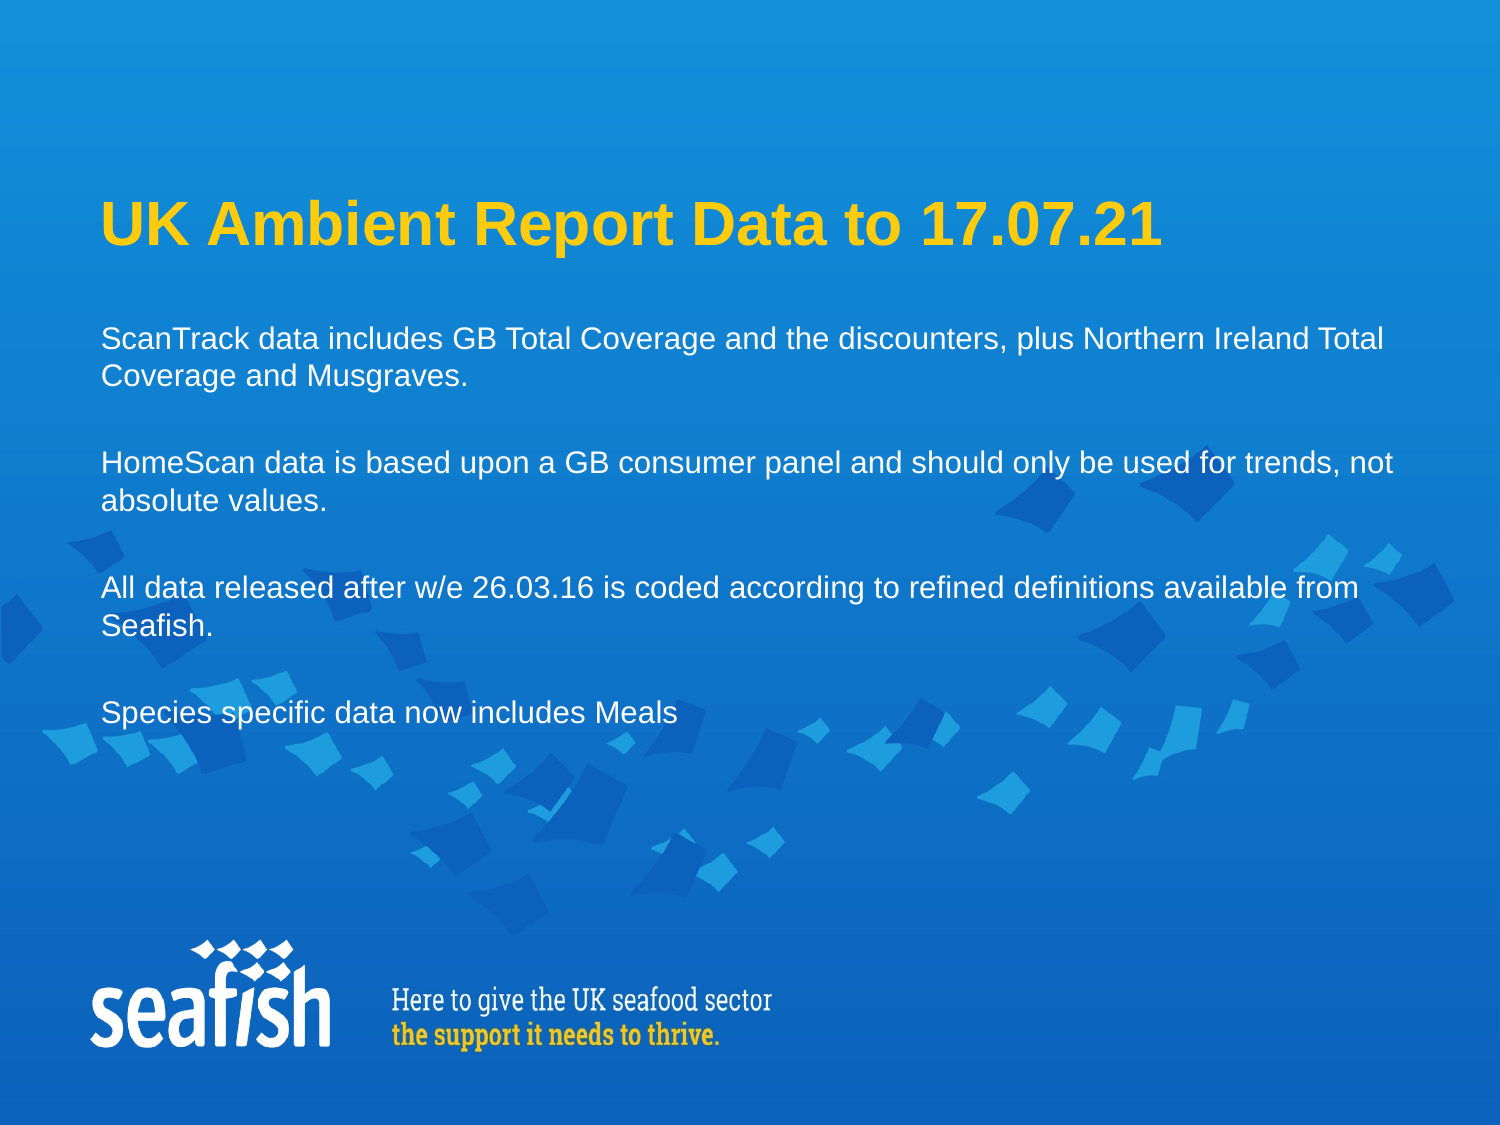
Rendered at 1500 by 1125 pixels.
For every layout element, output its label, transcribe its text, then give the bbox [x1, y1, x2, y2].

picture [0, 0, 1500, 1125]
title UK Ambient Report Data to 17.07.21 [85, 139, 1462, 310]
subtitle ScanTrack data includes GB Total Coverage and the discounters, plus Northern Ireland Total Coverage and Musgraves. HomeScan data is based upon a GB consumer panel and should only be used for trends, not absolute values. All data released after w/e 26.03.16 is coded according to refined definitions available from Seafish. Species specific data now includes Meals [85, 310, 1462, 911]
